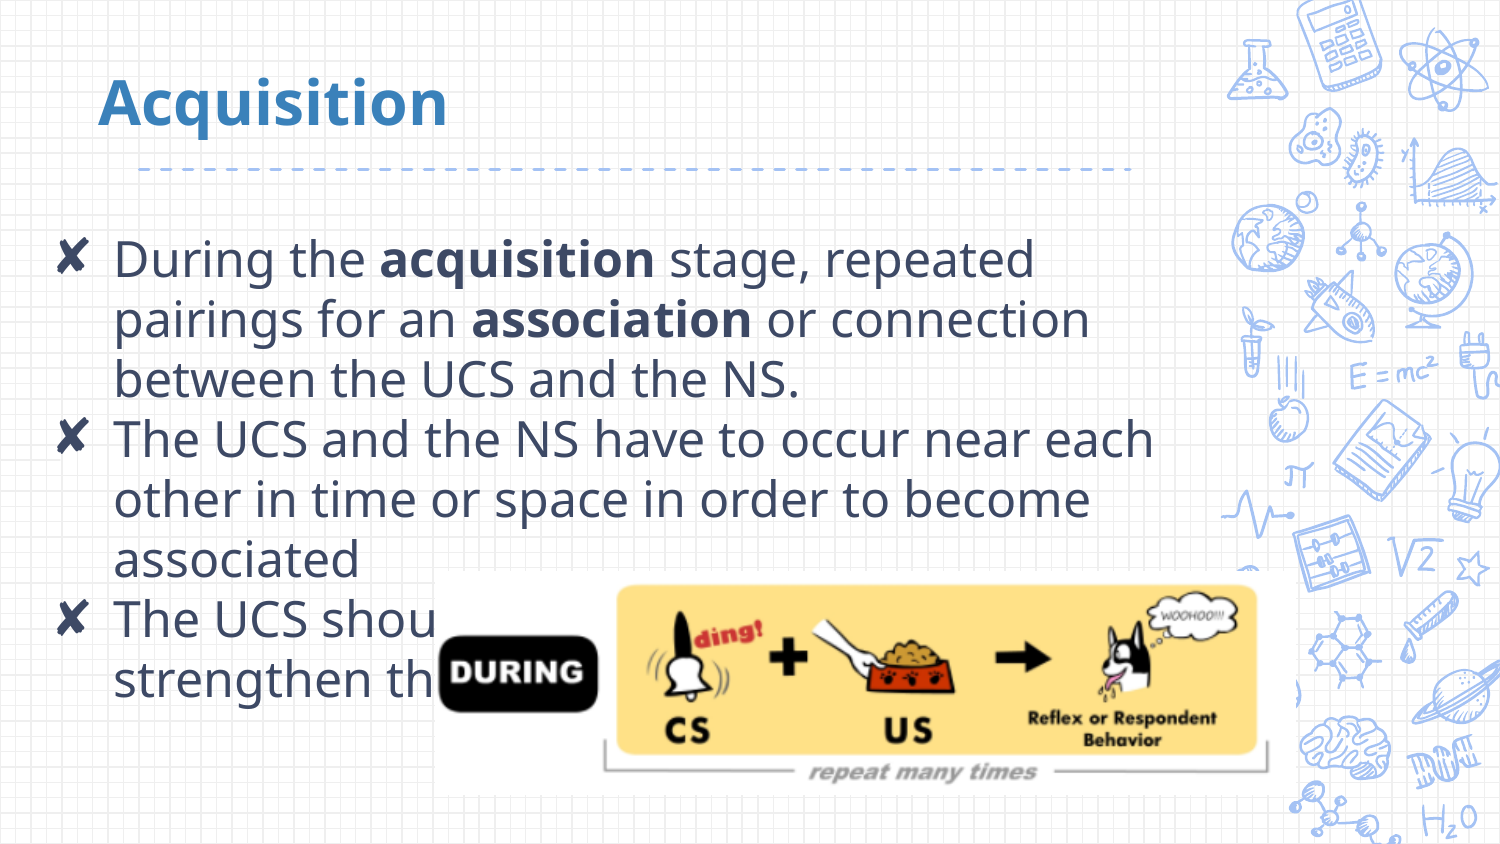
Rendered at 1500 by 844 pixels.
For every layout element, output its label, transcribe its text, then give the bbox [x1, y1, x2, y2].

picture [435, 570, 1296, 795]
title Acquisition [83, 11, 1330, 153]
list During the acquisition stage, repeated pairings for an association or connection between the UCS and the NS. The UCS and the NS have to occur near each other in time or space in order to become associated The UCS should immediately follow the NS to strengthen the association [23, 212, 1241, 741]
